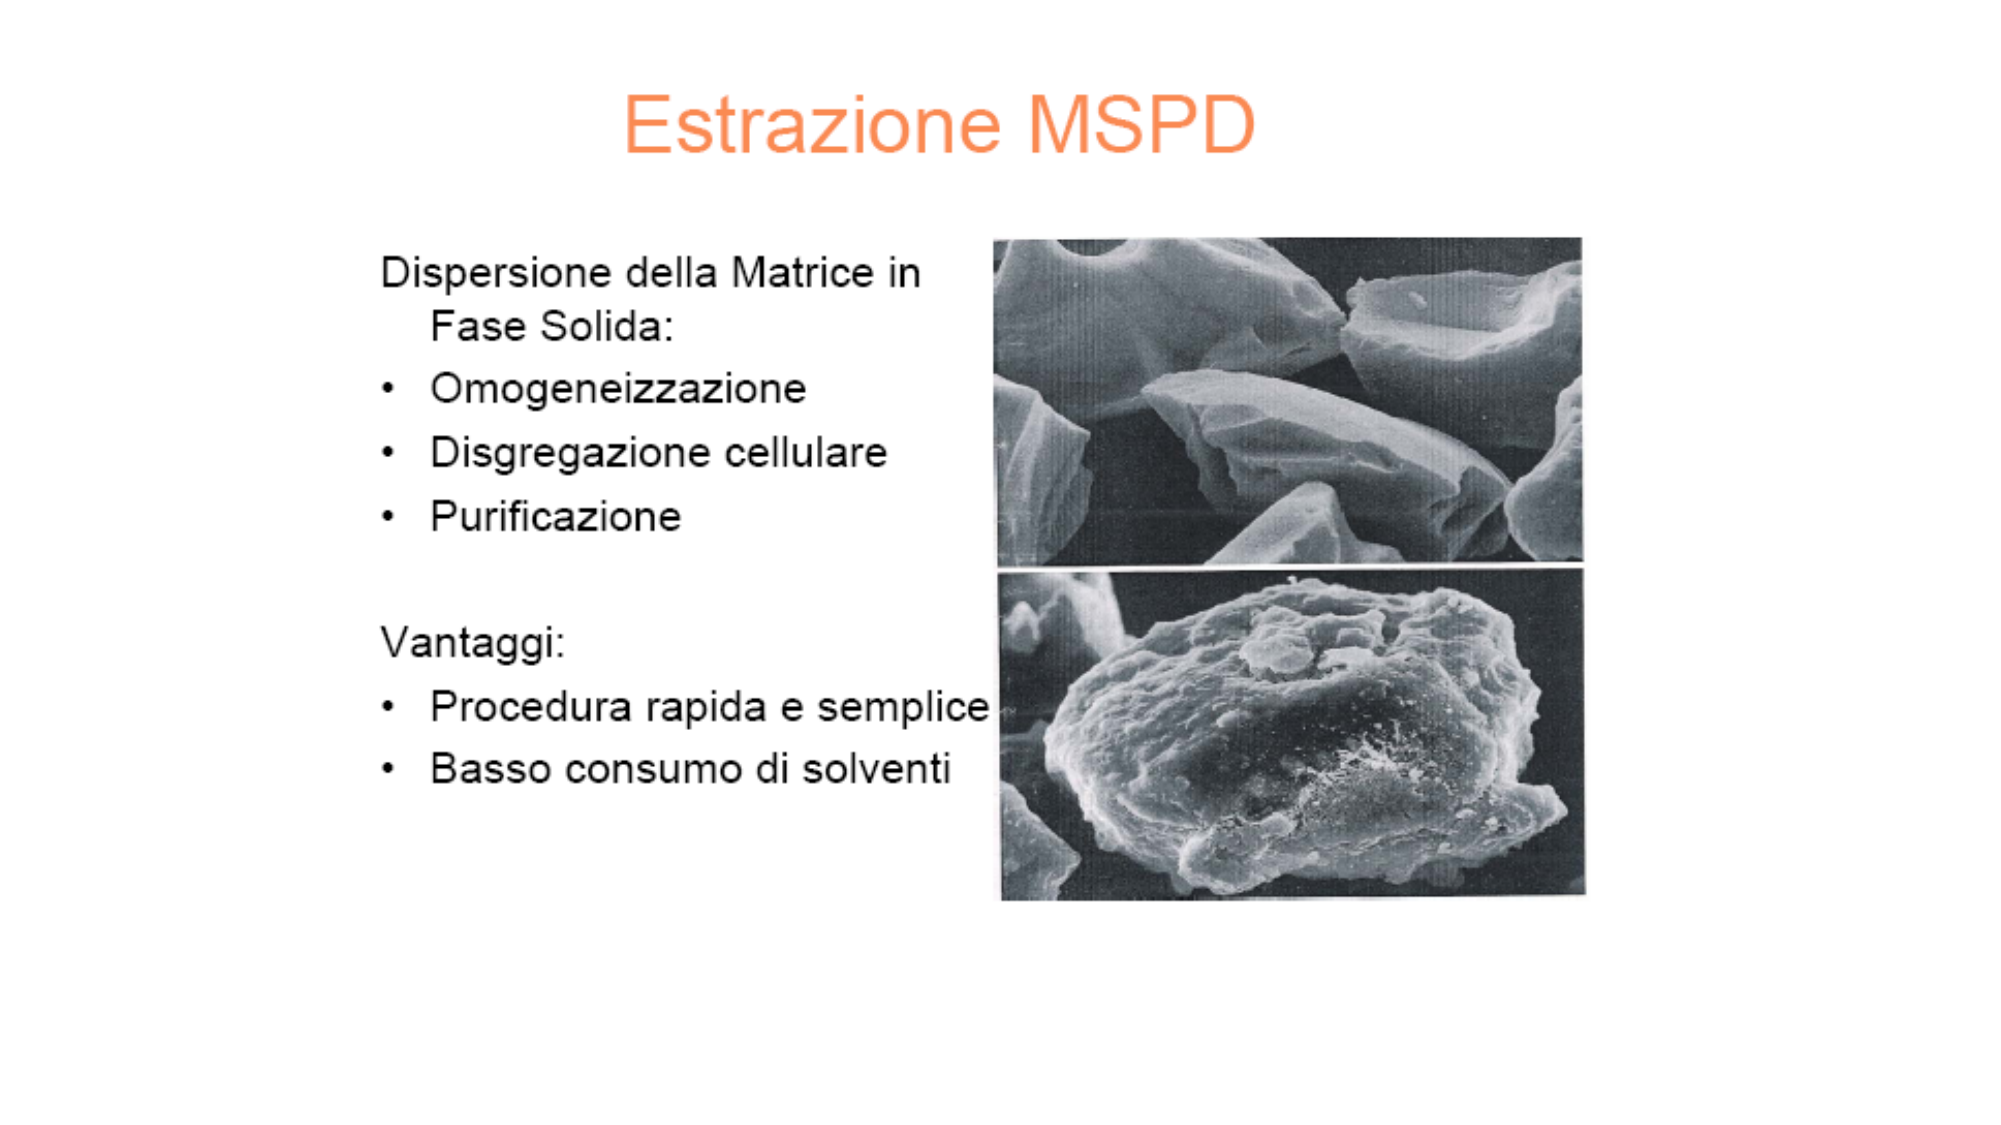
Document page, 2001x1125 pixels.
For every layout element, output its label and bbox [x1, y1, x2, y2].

picture [314, 54, 1591, 920]
